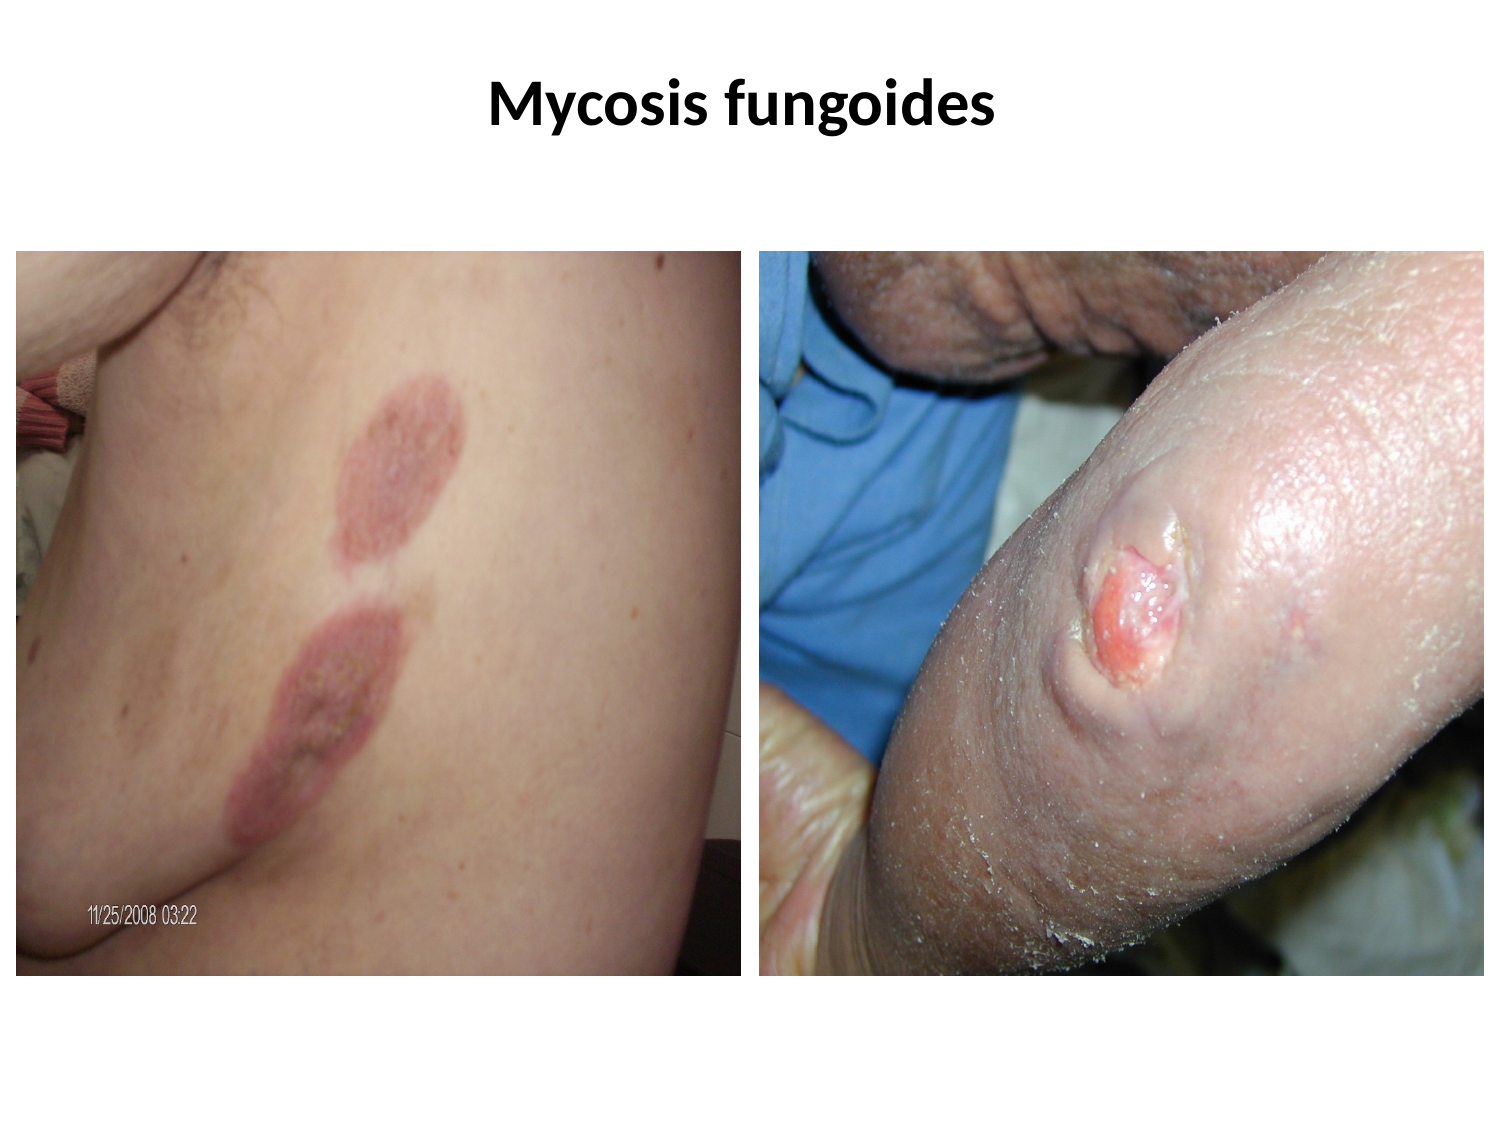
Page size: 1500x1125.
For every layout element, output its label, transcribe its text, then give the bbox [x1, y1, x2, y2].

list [759, 251, 1484, 976]
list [16, 251, 741, 976]
title Mycosis fungoides [0, 15, 1485, 182]
